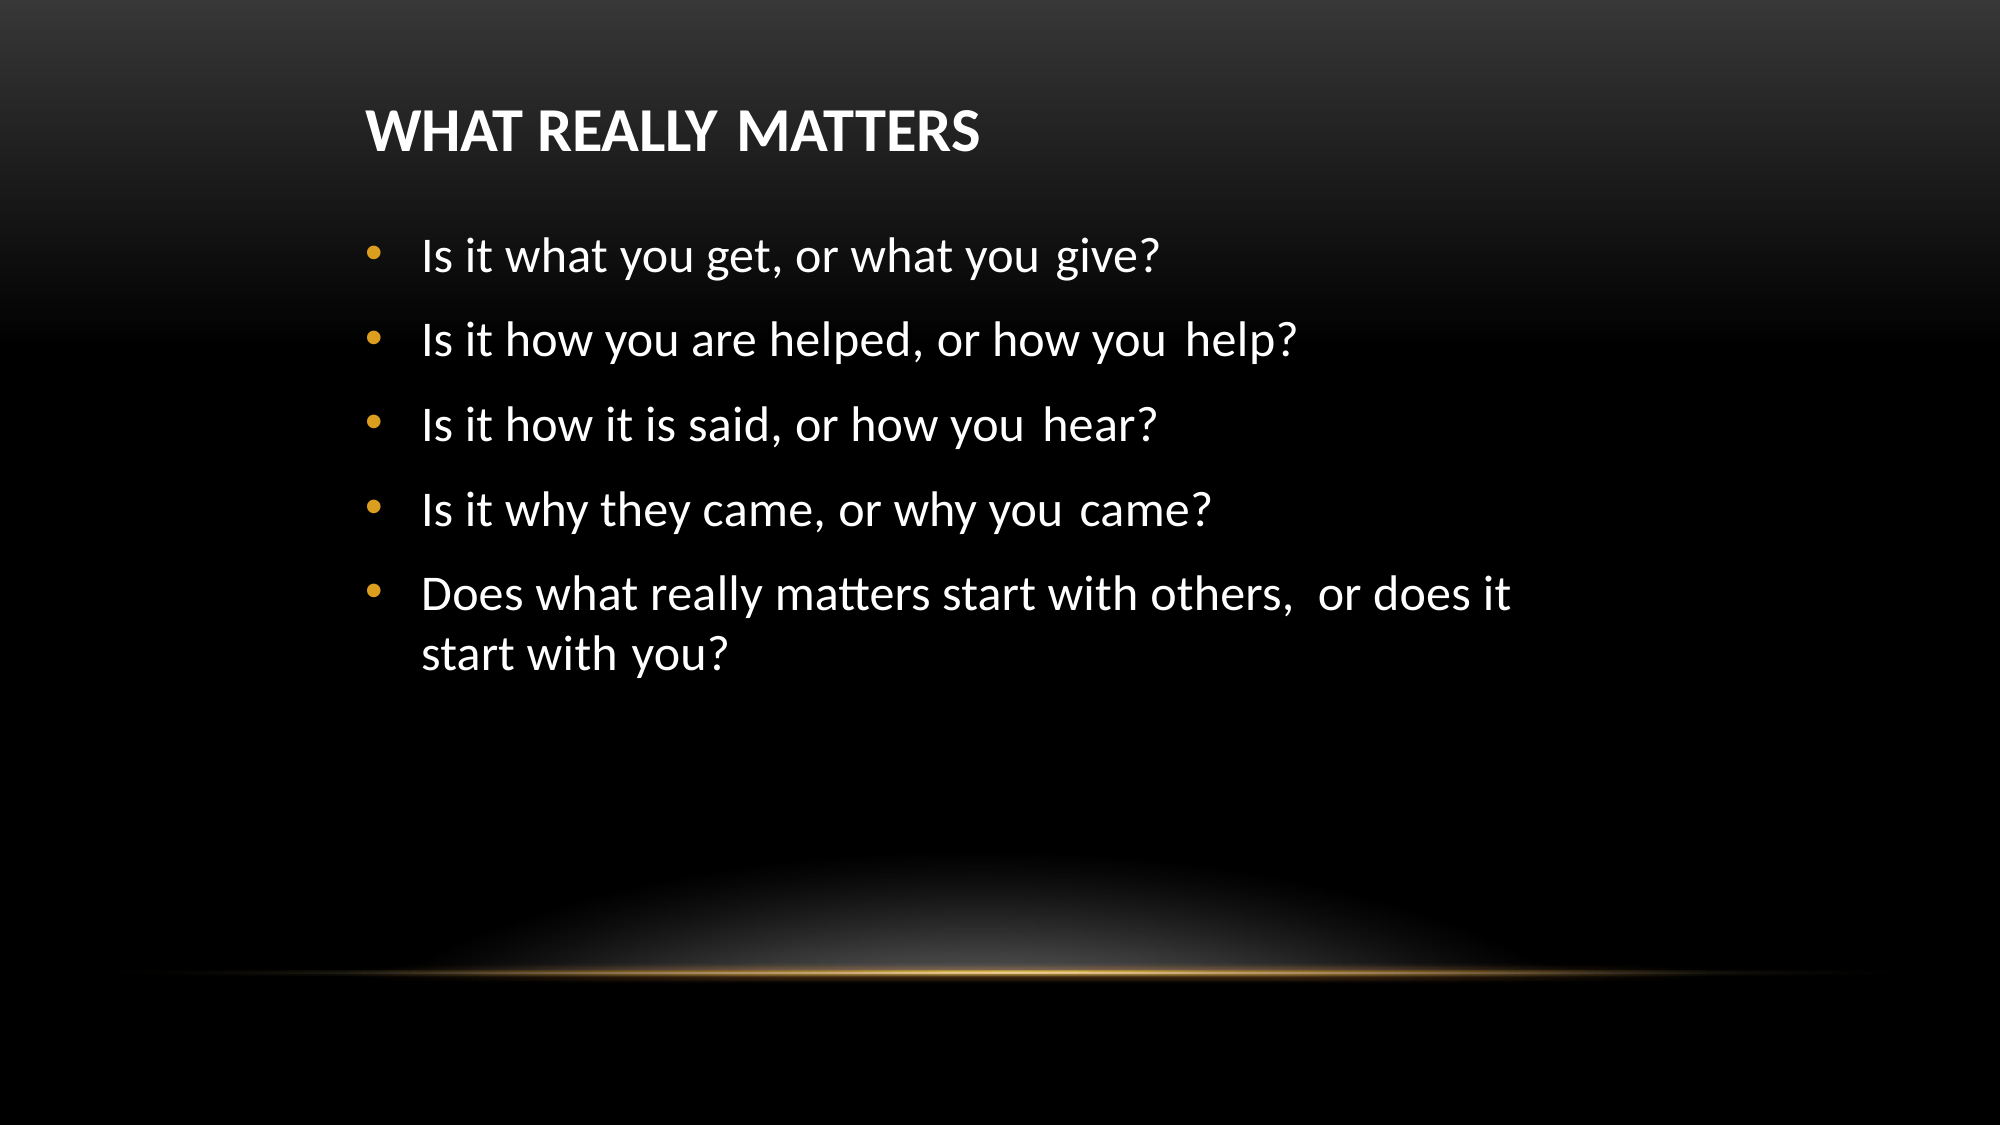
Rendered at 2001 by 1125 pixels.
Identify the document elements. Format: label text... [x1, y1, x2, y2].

picture [0, 0, 2000, 1125]
text_box Is it what you get, or what you give? Is it how you are helped, or how you help? Is it how it is said, or how you hear? Is it why they came, or why you came? Does what really matters start with others, or does it start with you? [362, 195, 1566, 681]
title WHAT REALLY MATTERS [362, 86, 1002, 195]
